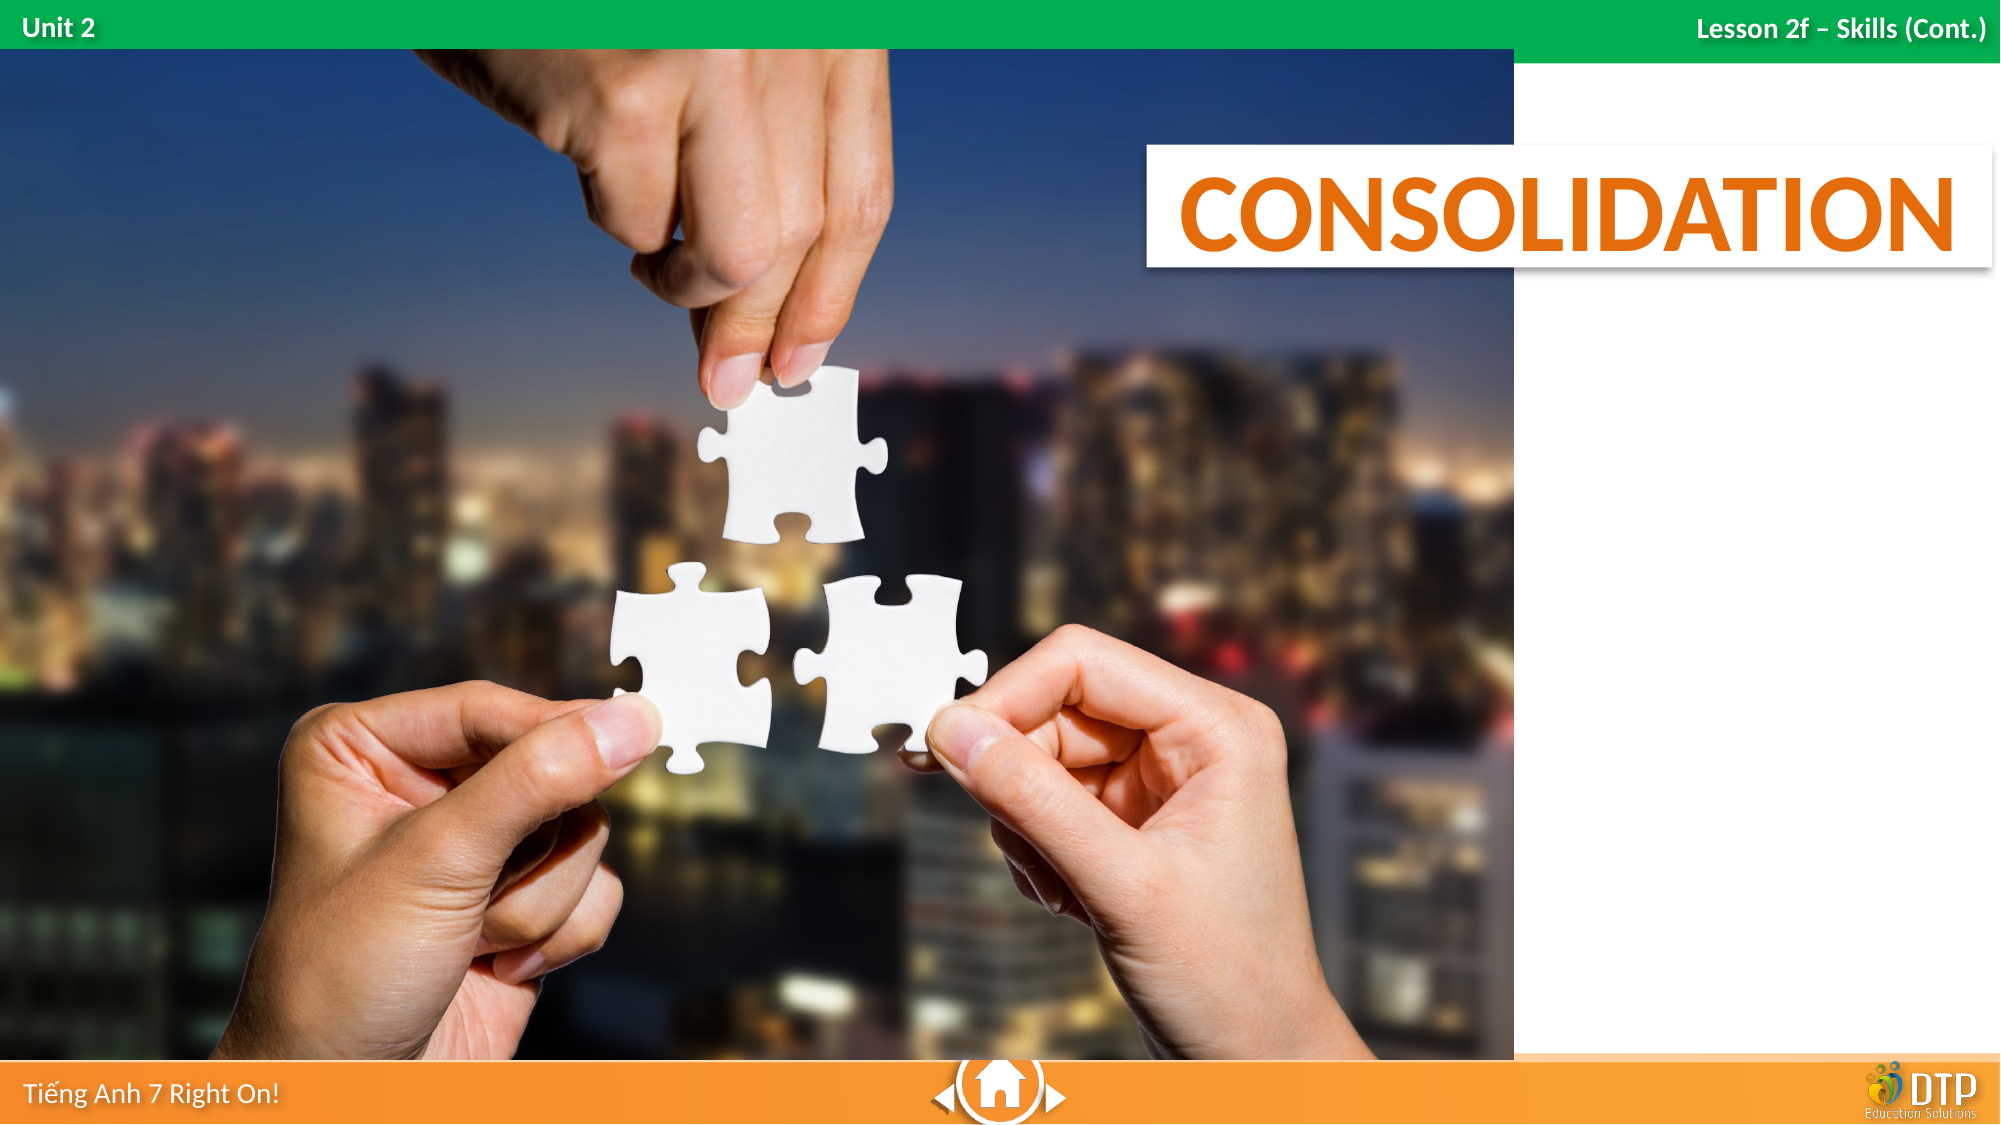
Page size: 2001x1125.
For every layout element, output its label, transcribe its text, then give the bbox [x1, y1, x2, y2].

picture [0, 49, 2000, 1125]
text_box CONSOLIDATION [1518, 144, 1993, 268]
